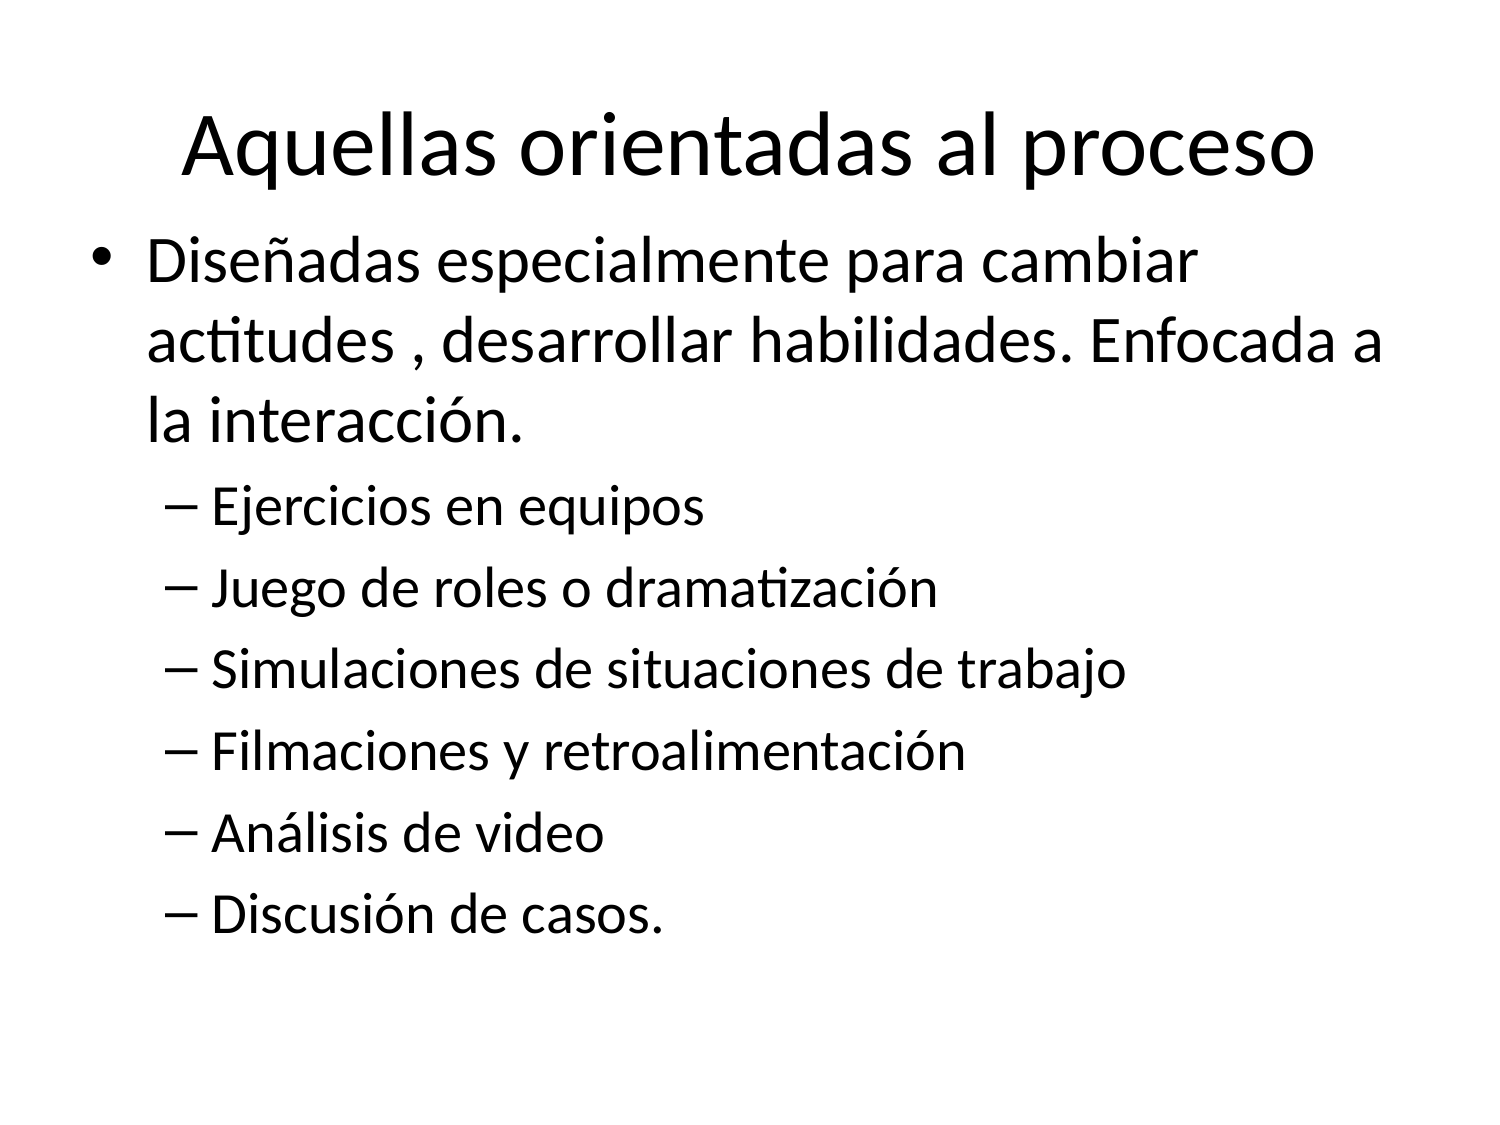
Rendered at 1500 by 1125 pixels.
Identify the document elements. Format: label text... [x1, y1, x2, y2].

list Diseñadas especialmente para cambiar actitudes , desarrollar habilidades. Enfocada a la interacción. Ejercicios en equipos Juego de roles o dramatización Simulaciones de situaciones de trabajo Filmaciones y retroalimentación Análisis de video Discusión de casos. [75, 208, 1425, 1005]
title Aquellas orientadas al proceso [75, 45, 1425, 208]
